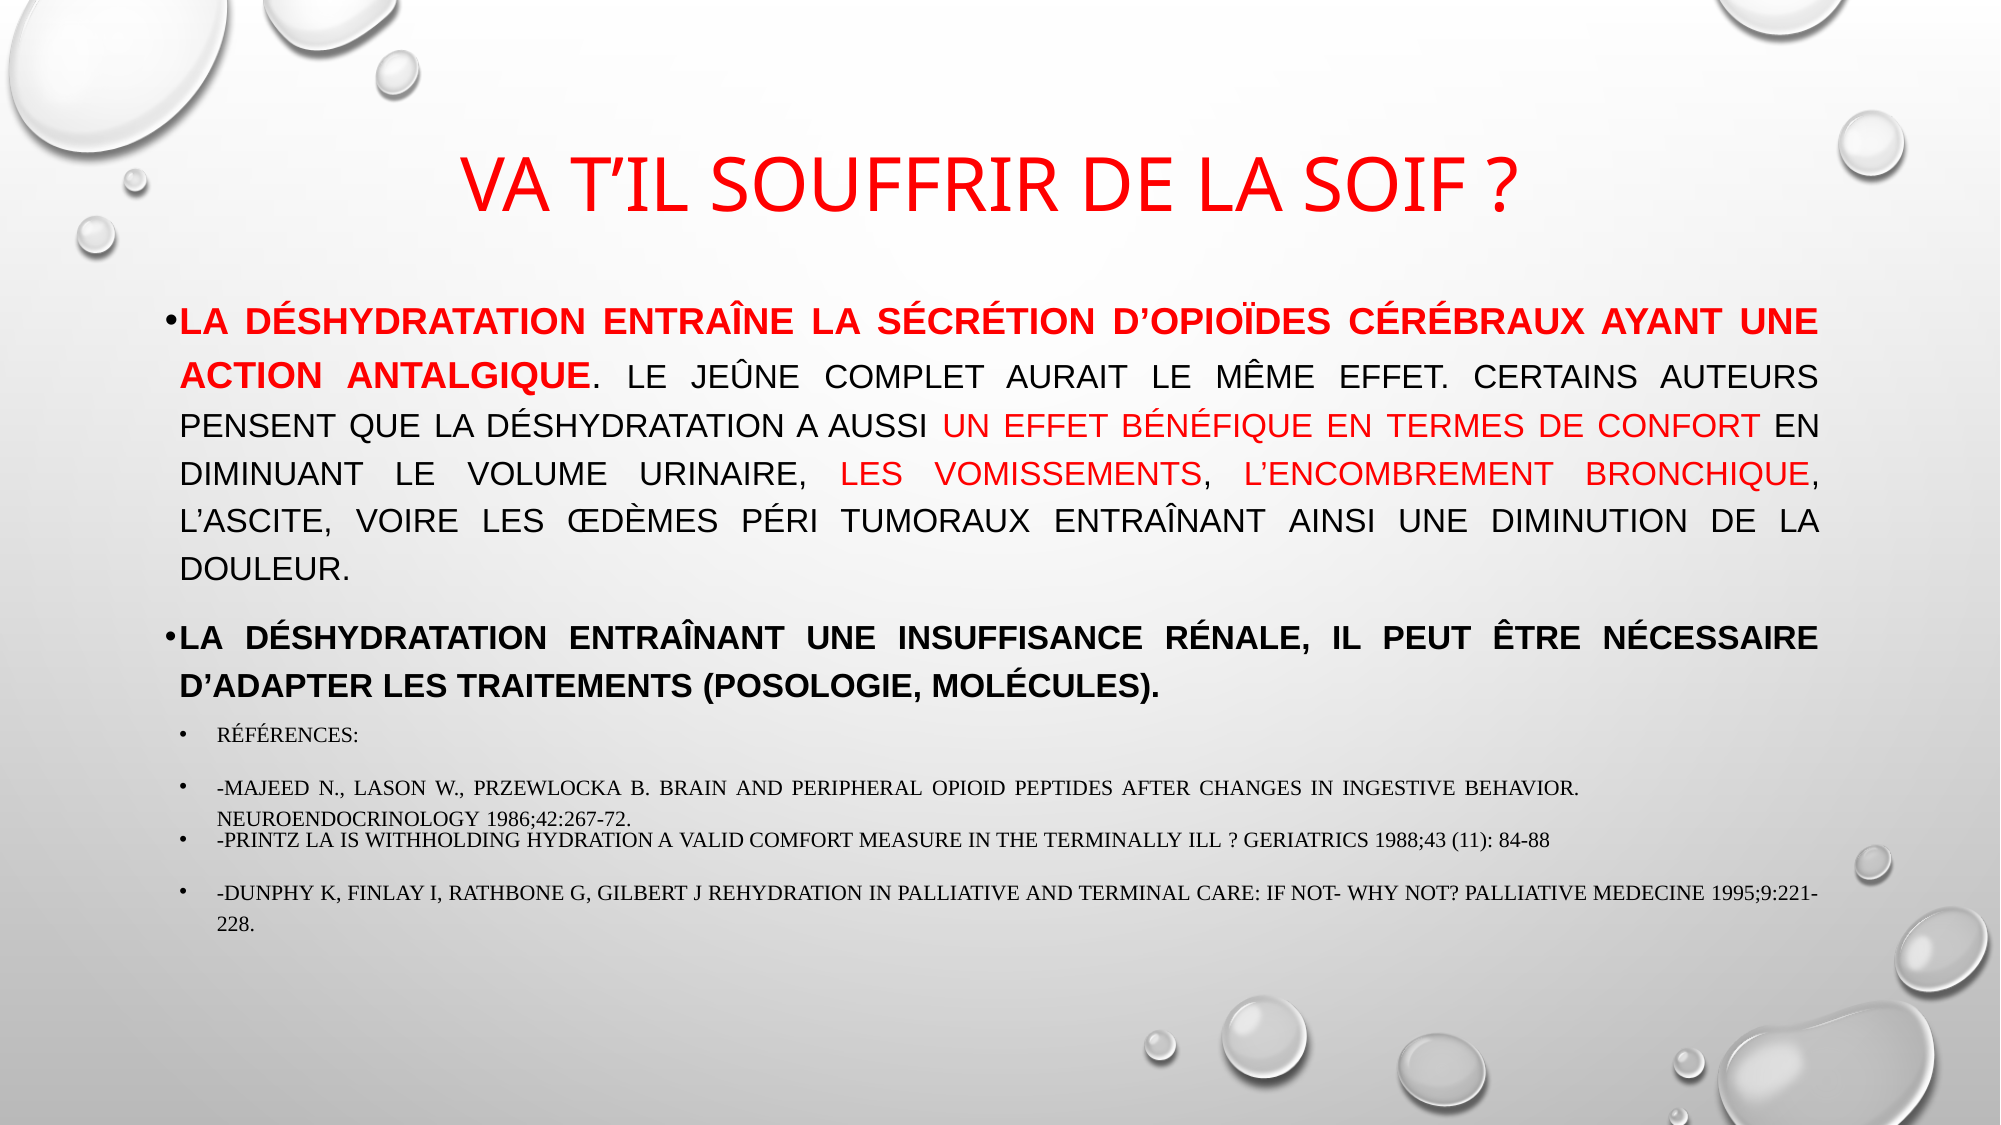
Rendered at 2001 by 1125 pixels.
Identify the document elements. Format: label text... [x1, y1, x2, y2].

picture [0, 0, 2000, 1125]
title Va t’il souffrir de la soif ? [149, 101, 1851, 364]
list La déshydratation entraîne la sécrétion d’opioïdes cérébraux ayant une action antalgique. Le jeûne complet aurait le même effet. Certains auteurs pensent que la déshydratation a aussi un effet bénéfique en termes de confort en diminuant le volume urinaire, les vomissements, l’encombrement bronchique, l’ascite, voire les œdèmes péri tumoraux entraînant ainsi une diminution de la douleur. La déshydratation entraînant une insuffisance rénale, il peut être nécessaire d’adapter les traitements (posologie, molécules). Références: -Majeed N., Lason W., Przewlocka B. Brain and peripheral opioid peptides after changes in ingestive behavior. Neuroendocrinology 1986;42:267-72. -Printz LA Is withholding hydration a valid comfort measure in the terminally ill ? Geriatrics 1988;43 (11): 84-88 -Dunphy K, Finlay I, Rathbone G, Gilbert J Rehydration in palliative and terminal care: if not- why not? Palliative Medecine 1995;9:221- 228. [149, 280, 1850, 950]
